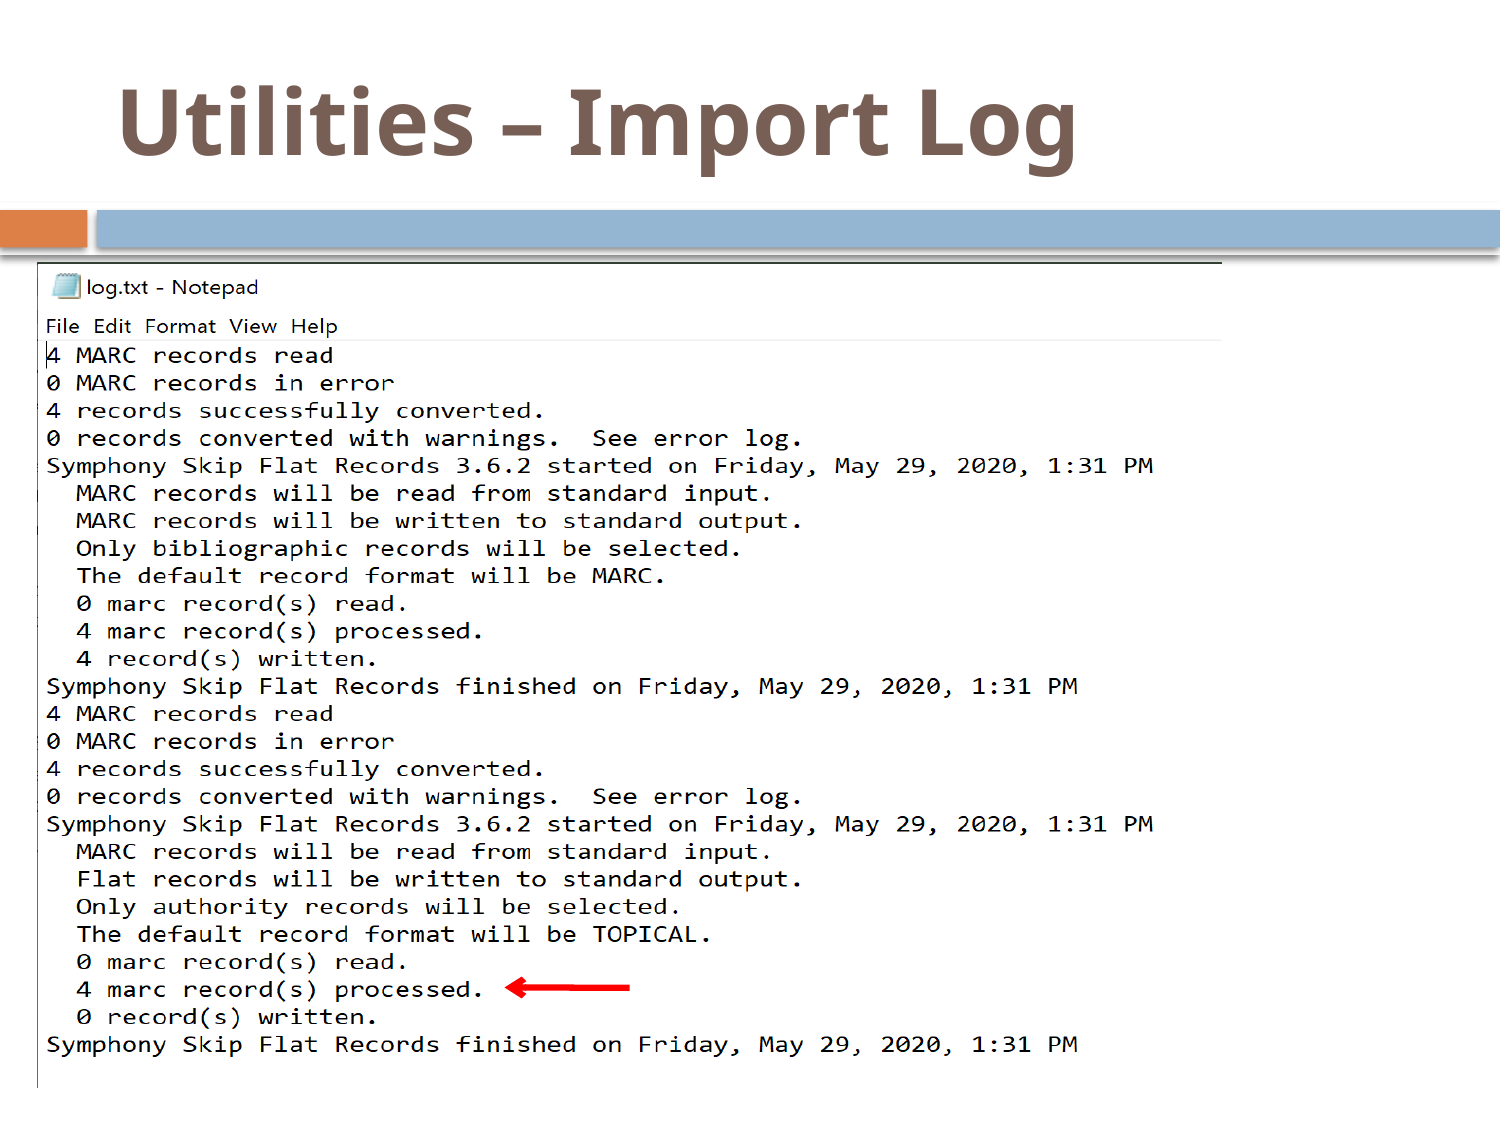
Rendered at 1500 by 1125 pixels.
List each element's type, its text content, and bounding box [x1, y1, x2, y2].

title Utilities – Import Log [100, 37, 1438, 200]
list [37, 262, 1222, 1088]
